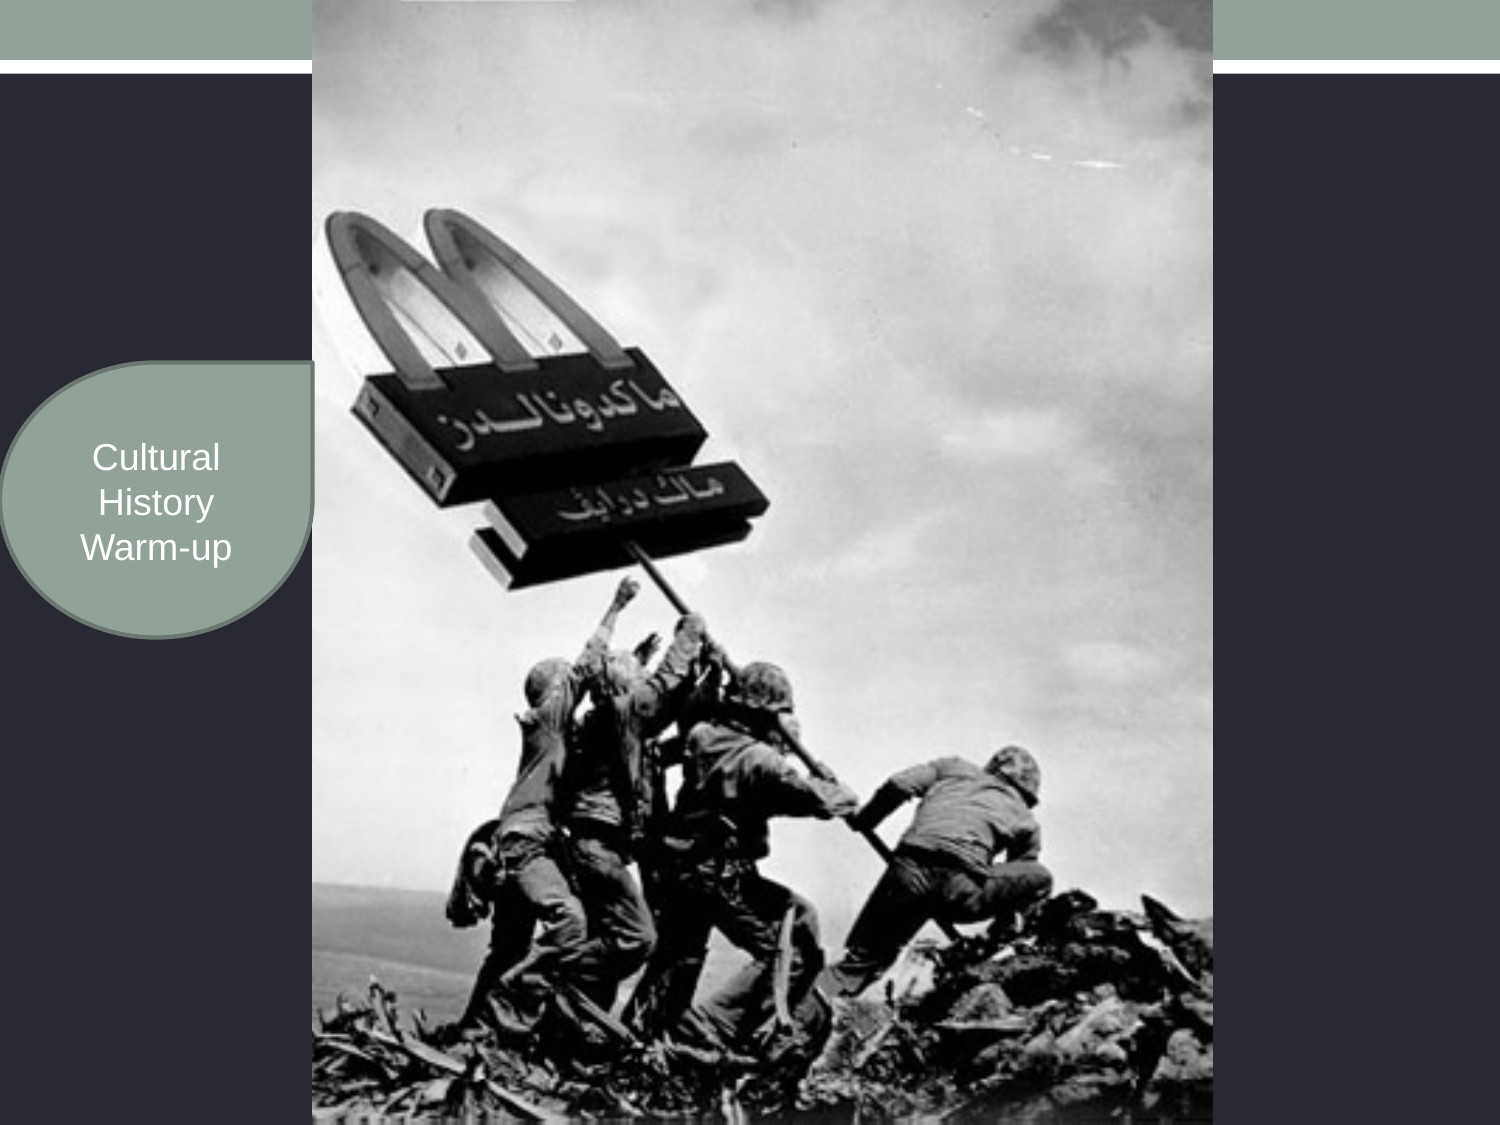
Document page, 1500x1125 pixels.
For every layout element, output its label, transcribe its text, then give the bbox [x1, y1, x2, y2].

text_box Cultural History Warm-up [0, 360, 309, 640]
picture [312, 0, 1213, 1125]
